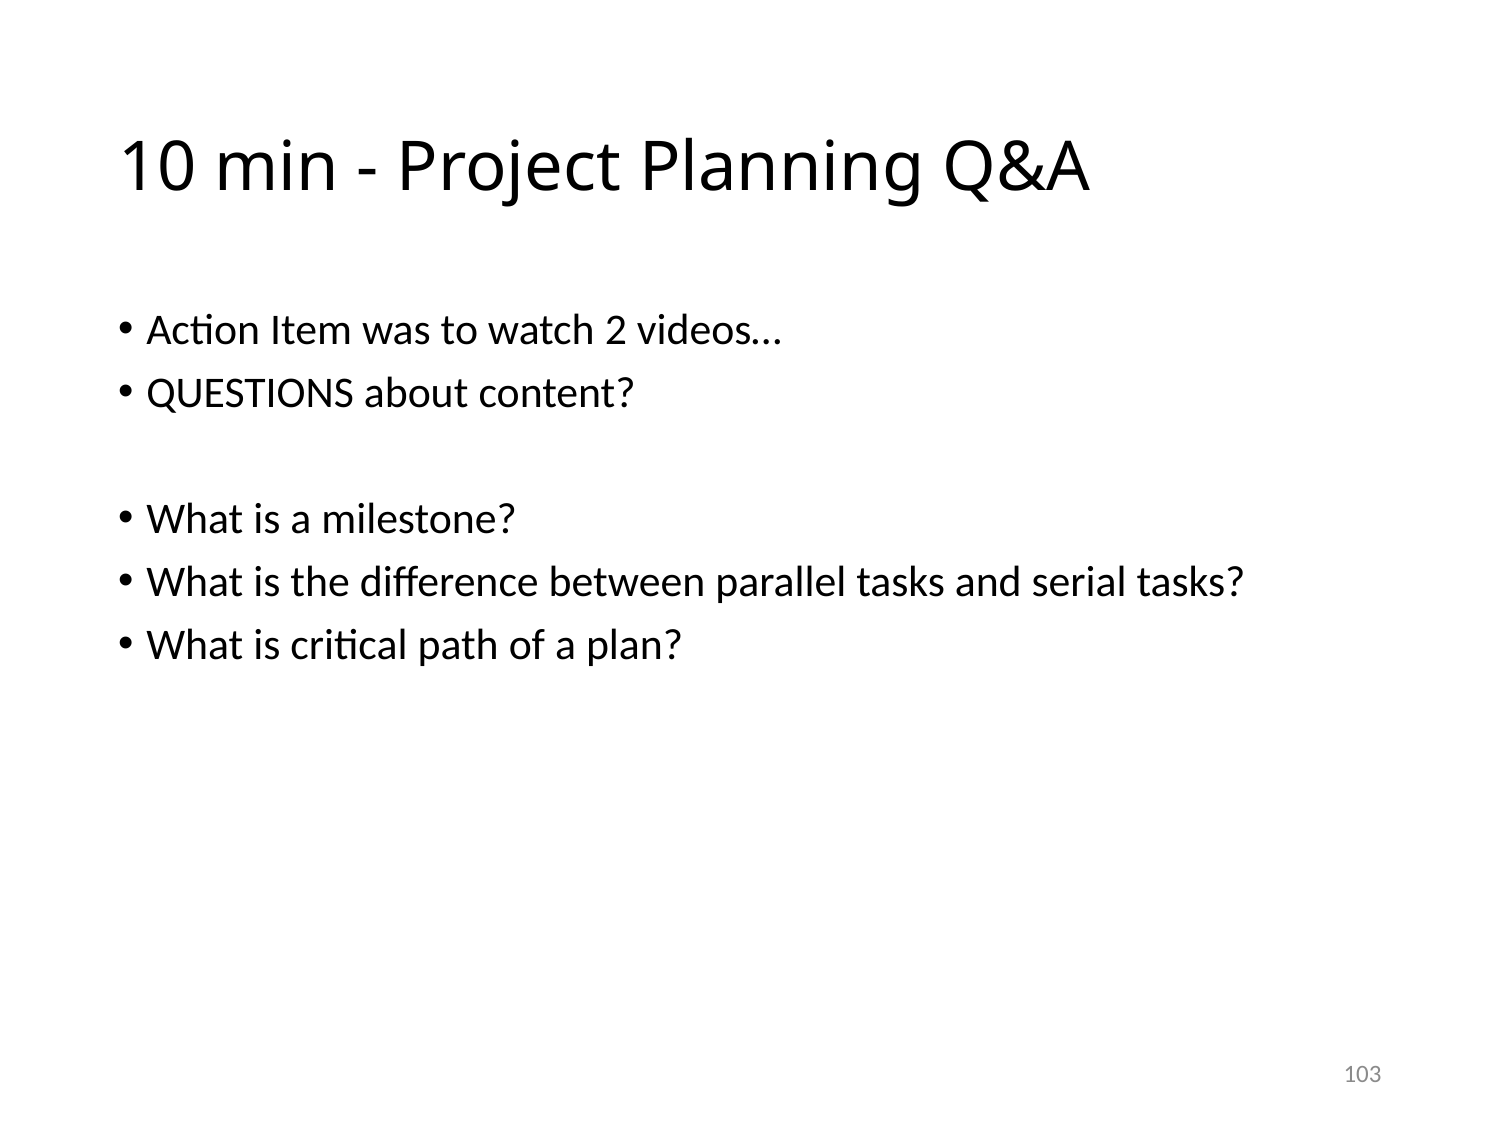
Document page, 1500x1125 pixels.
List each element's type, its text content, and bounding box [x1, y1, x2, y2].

slide_number 103 [1059, 1042, 1397, 1103]
list Action Item was to watch 2 videos… QUESTIONS about content? What is a milestone? What is the difference between parallel tasks and serial tasks? What is critical path of a plan? [103, 299, 1397, 1014]
title 10 min - Project Planning Q&A [103, 59, 1397, 278]
